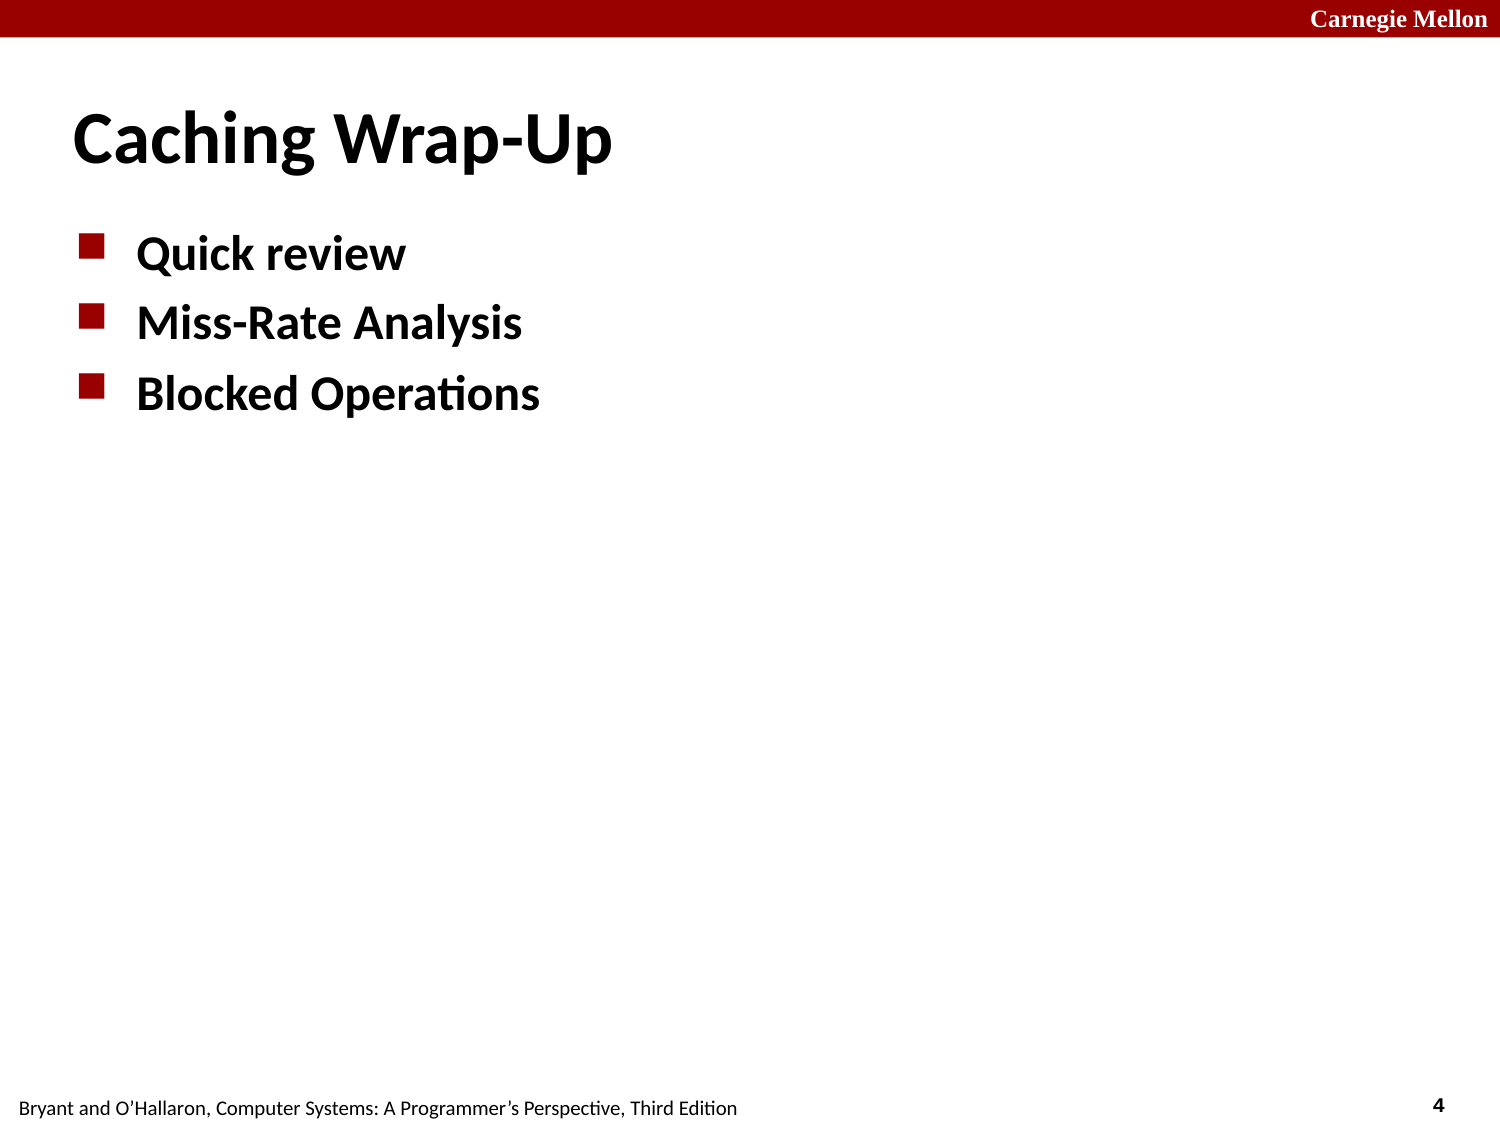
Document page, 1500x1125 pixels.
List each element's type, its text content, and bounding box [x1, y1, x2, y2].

title Caching Wrap-Up [58, 71, 1426, 197]
list Quick review Miss-Rate Analysis Blocked Operations [64, 212, 1451, 1102]
